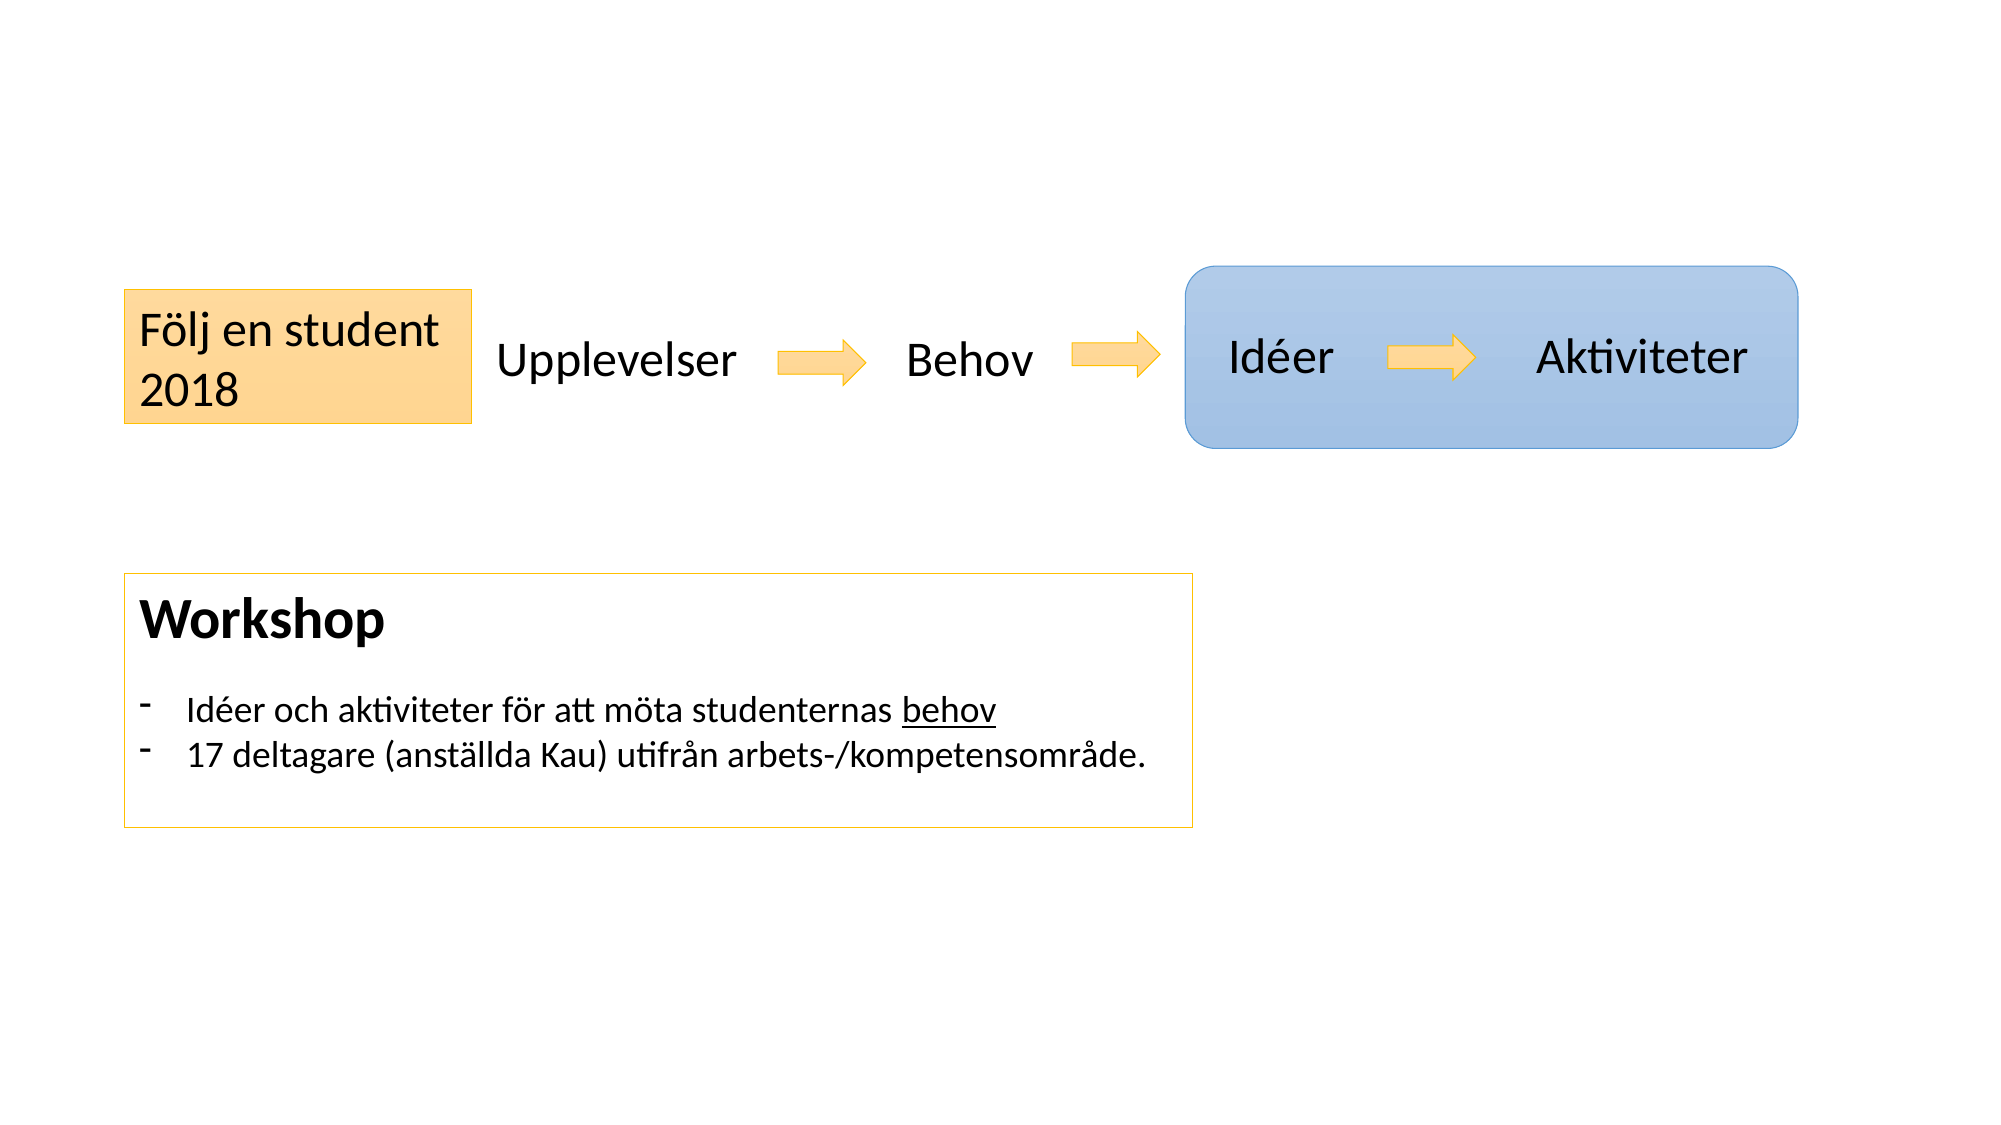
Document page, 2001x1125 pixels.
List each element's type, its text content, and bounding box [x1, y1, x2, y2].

text_box [1071, 330, 1161, 379]
text_box Följ en student 2018 [124, 289, 472, 424]
text_box Aktiviteter [1496, 316, 1790, 392]
text_box Upplevelser [482, 319, 762, 395]
text_box [1387, 333, 1477, 382]
text_box [777, 338, 867, 387]
text_box Behov [891, 319, 1073, 395]
text_box Idéer [1192, 316, 1371, 392]
text_box [1184, 265, 1799, 449]
text_box Workshop Idéer och aktiviteter för att möta studenternas behov 17 deltagare (anställda Kau) utifrån arbets-/kompetensområde. [124, 573, 1193, 828]
